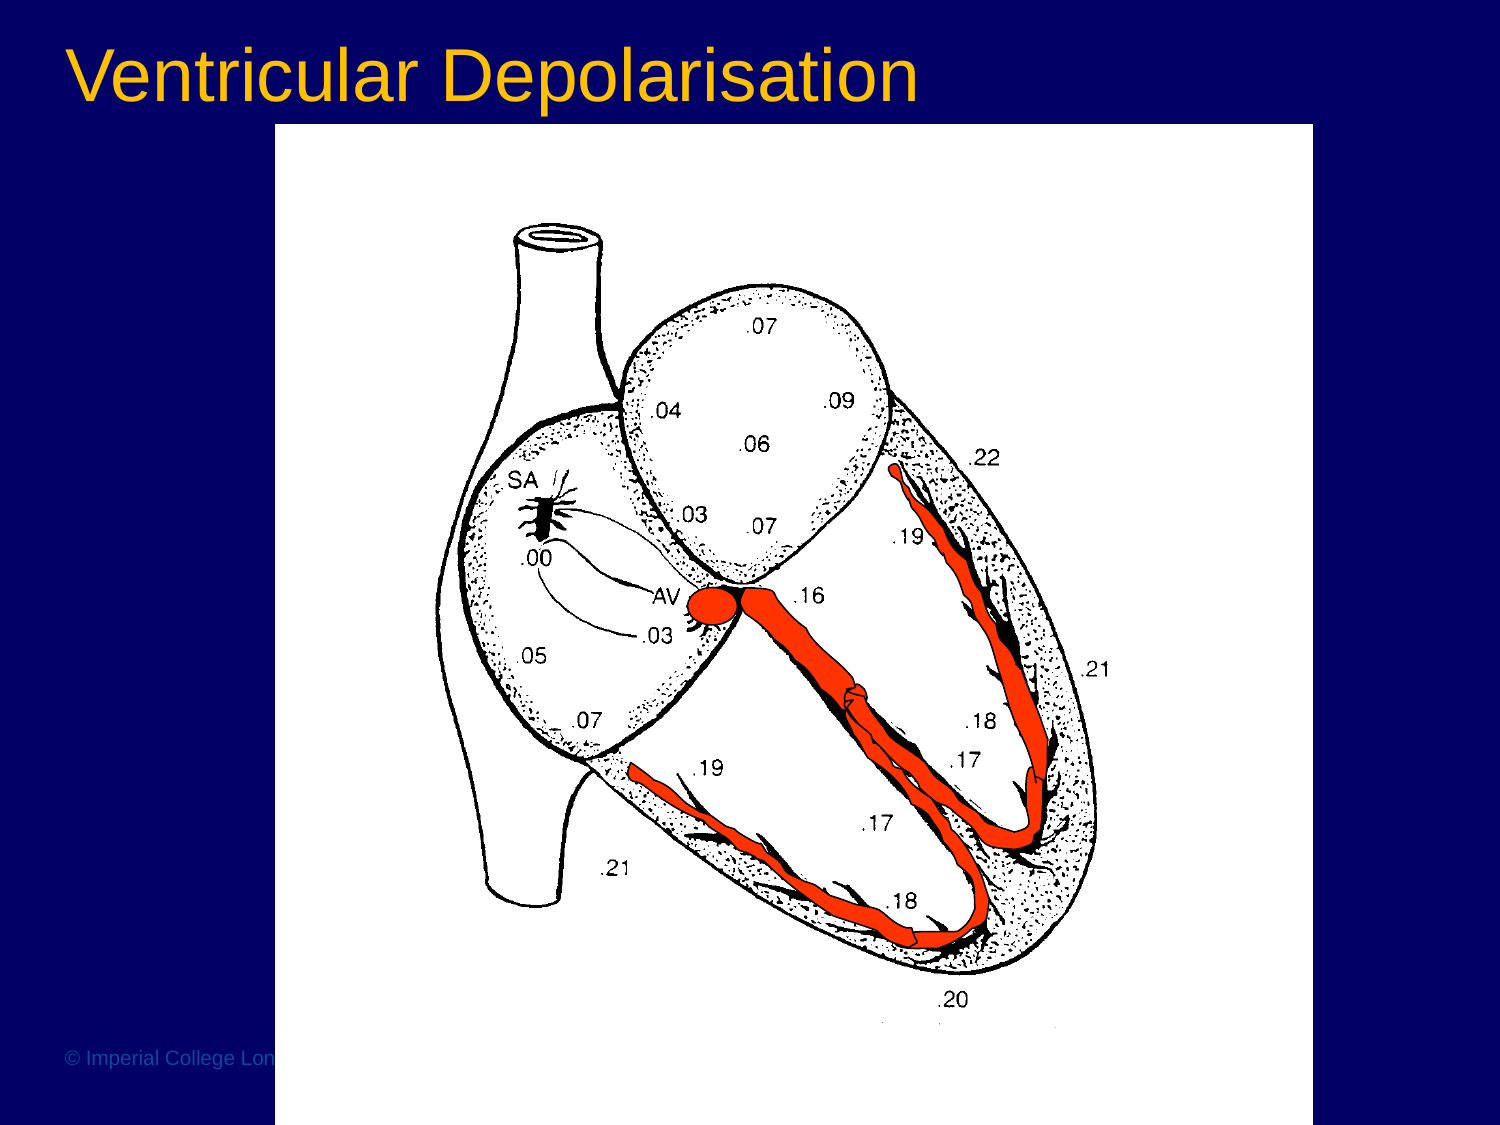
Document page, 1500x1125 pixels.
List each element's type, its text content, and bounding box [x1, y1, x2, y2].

picture [274, 124, 1313, 1125]
text_box Ventricular Depolarisation [17, 19, 968, 124]
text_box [624, 462, 1050, 951]
